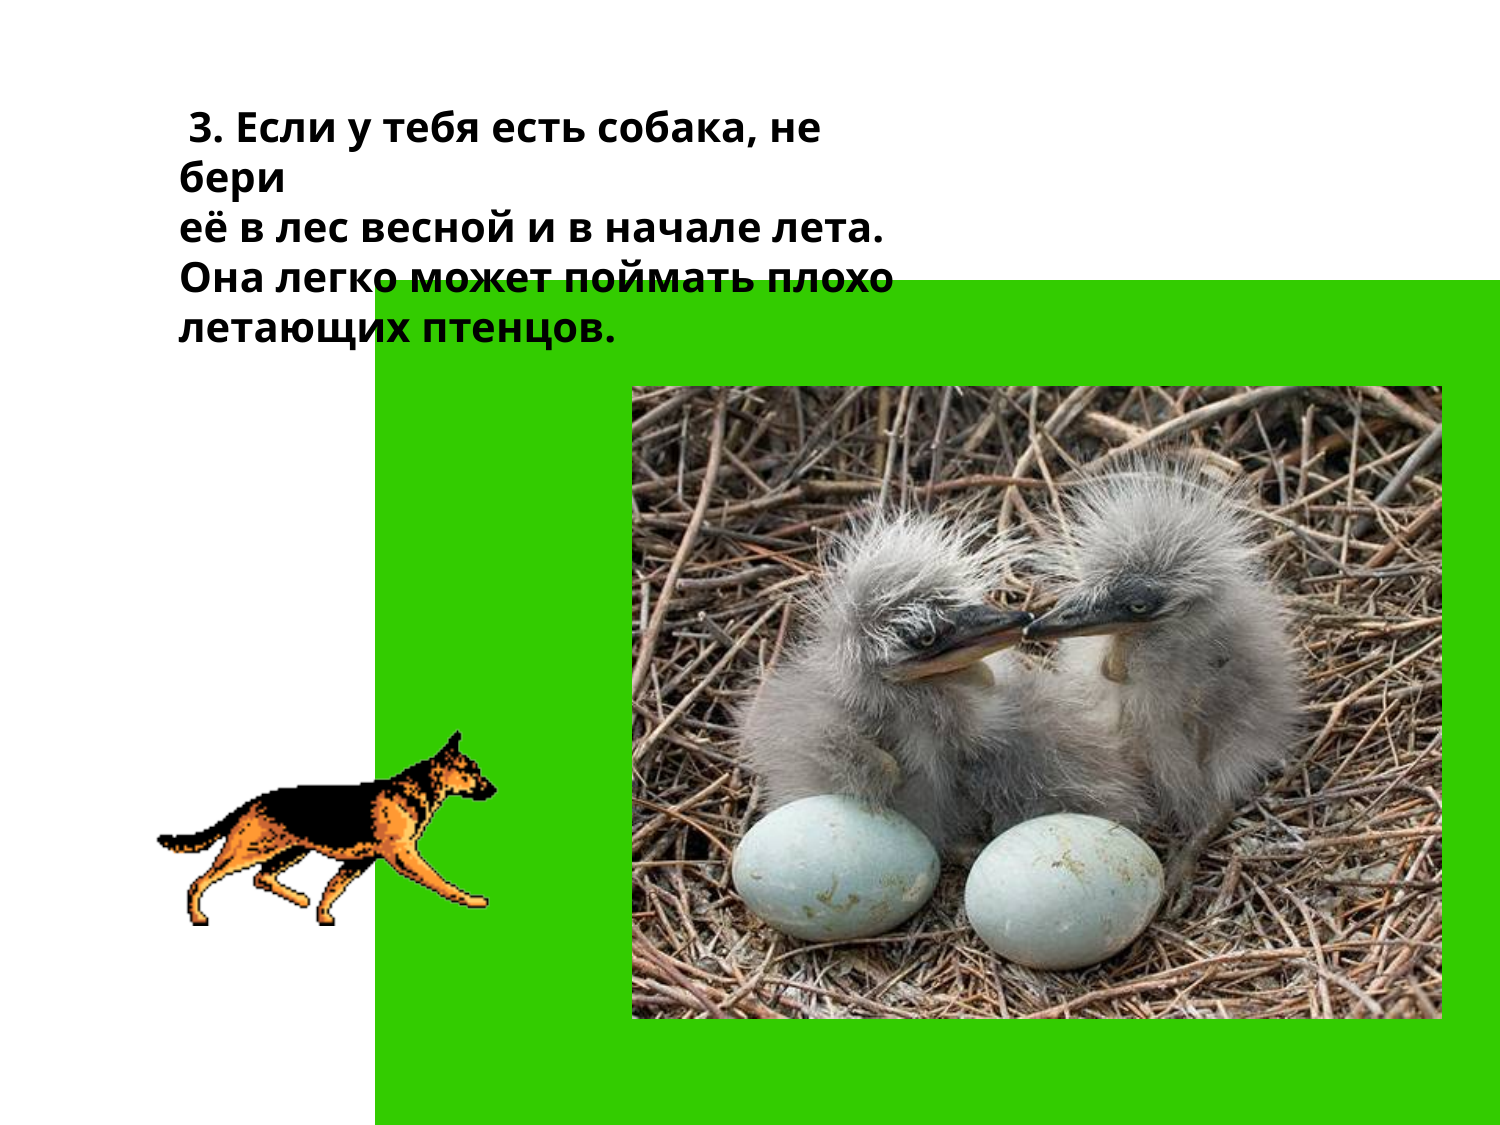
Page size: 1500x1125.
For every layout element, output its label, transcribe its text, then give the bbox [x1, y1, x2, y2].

picture [0, 0, 1500, 1125]
text_box 3. Если у тебя есть собака, не бери её в лес весной и в начале лета. Она легко может поймать плохо летающих птенцов. [163, 93, 914, 359]
